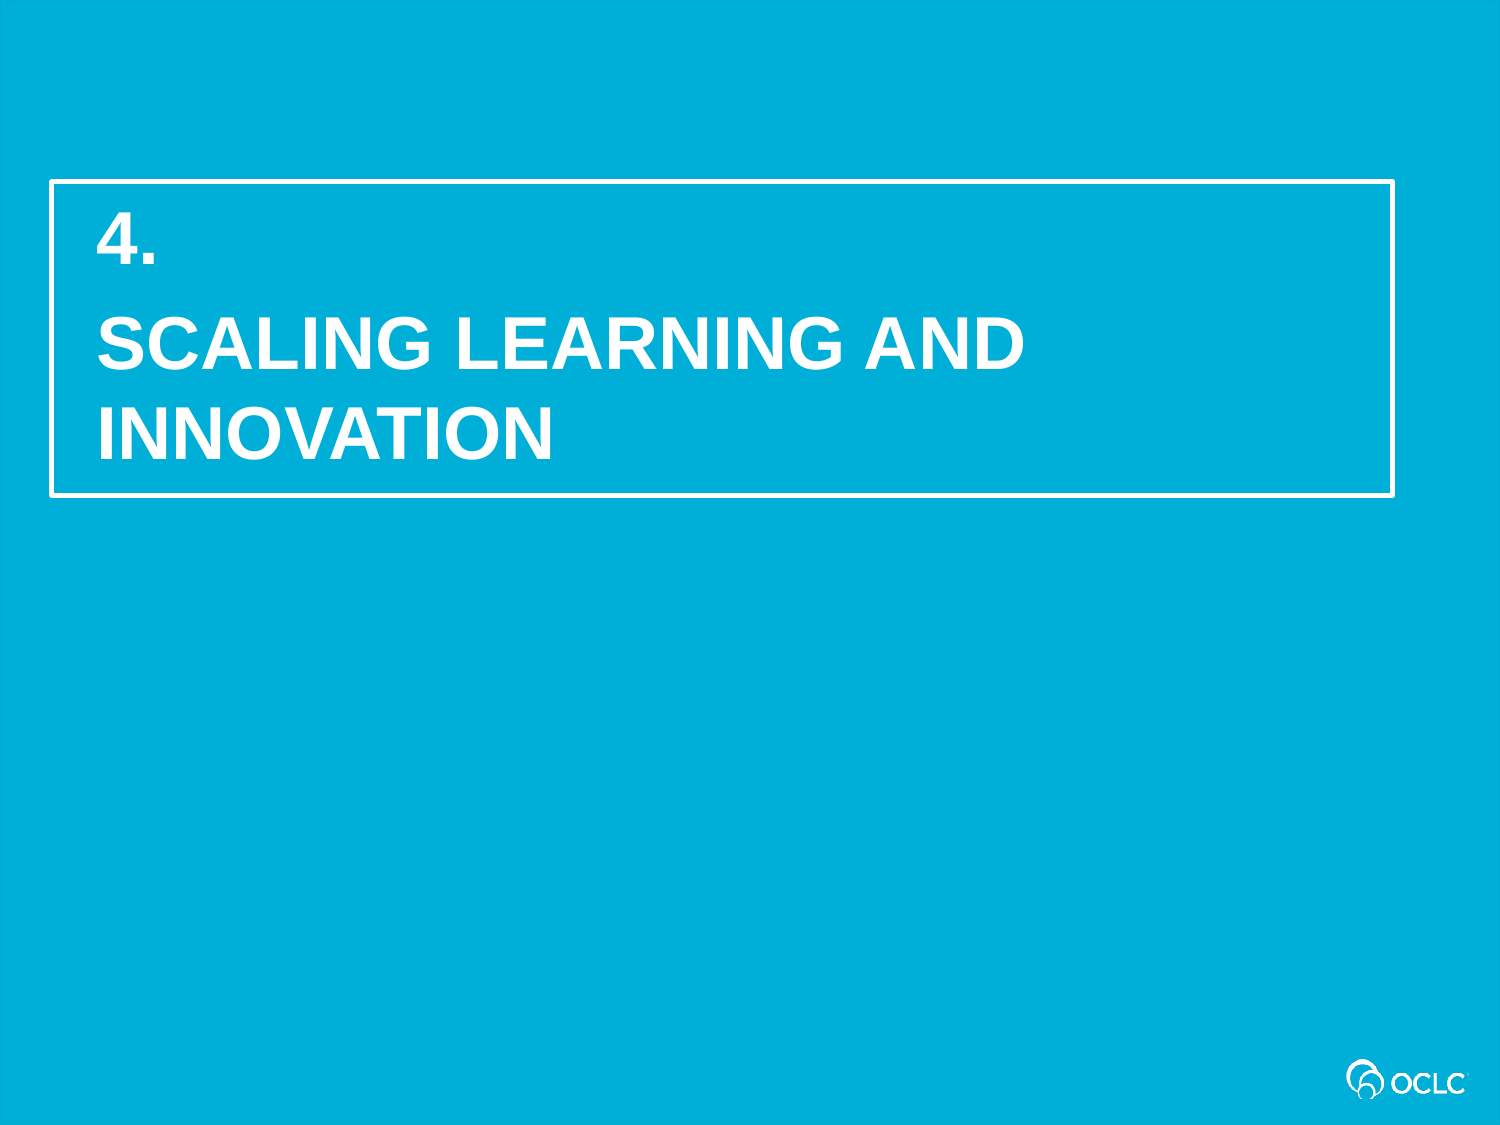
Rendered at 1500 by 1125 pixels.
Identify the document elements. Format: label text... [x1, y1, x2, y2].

list 4. Scaling learning and innovation [49, 179, 1395, 498]
